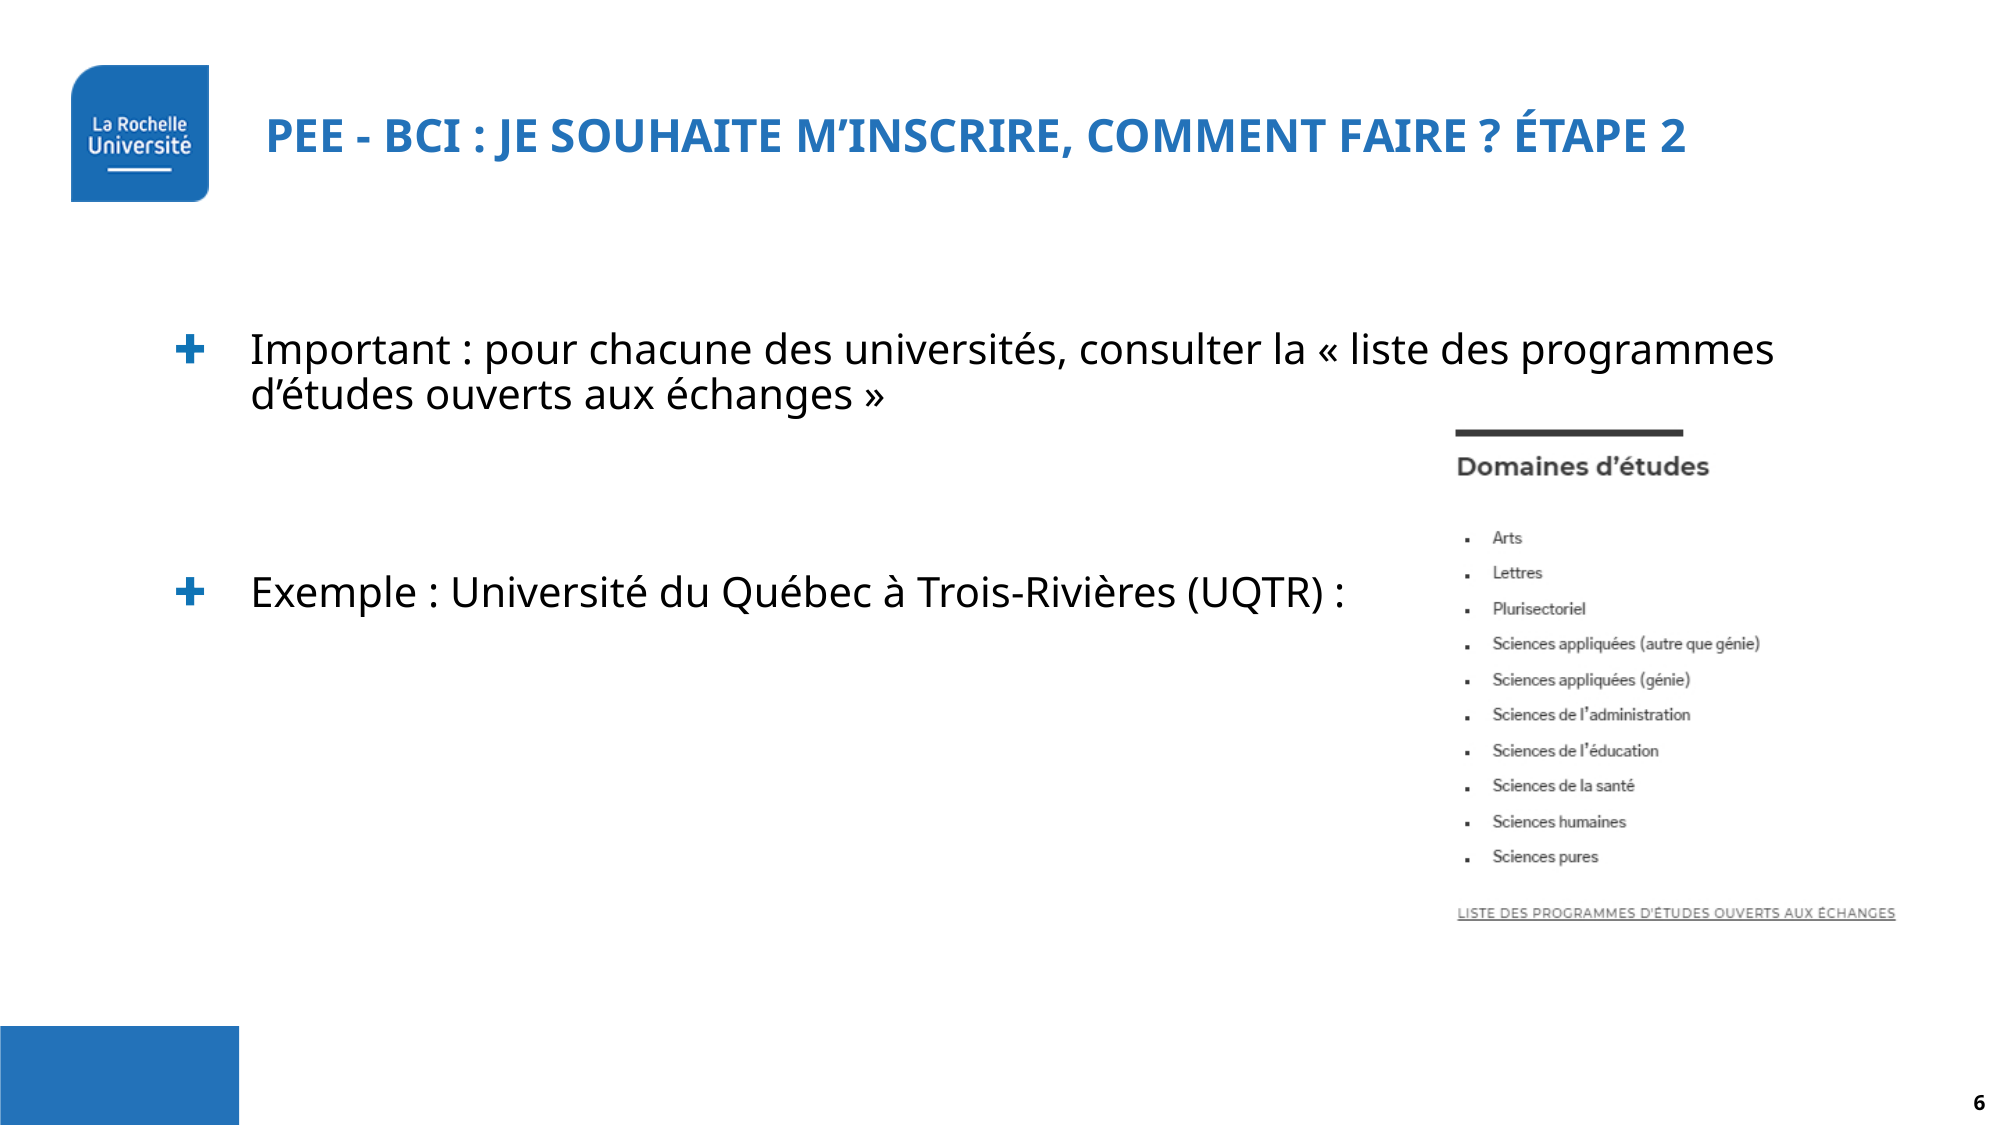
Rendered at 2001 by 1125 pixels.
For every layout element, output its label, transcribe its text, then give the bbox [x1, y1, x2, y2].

list Important : pour chacune des universités, consulter la « liste des programmes d’études ouverts aux échanges » Exemple : Université du Québec à Trois-Rivières (UQTR) : [160, 321, 1872, 989]
title PEE - BCI : Je souhaite m’inscrire, comment faire ? Étape 2 [250, 105, 1872, 155]
picture [175, 576, 205, 606]
picture [1353, 420, 2000, 971]
slide_number 6 [1550, 1065, 2000, 1125]
picture [175, 333, 205, 364]
picture [71, 65, 209, 202]
